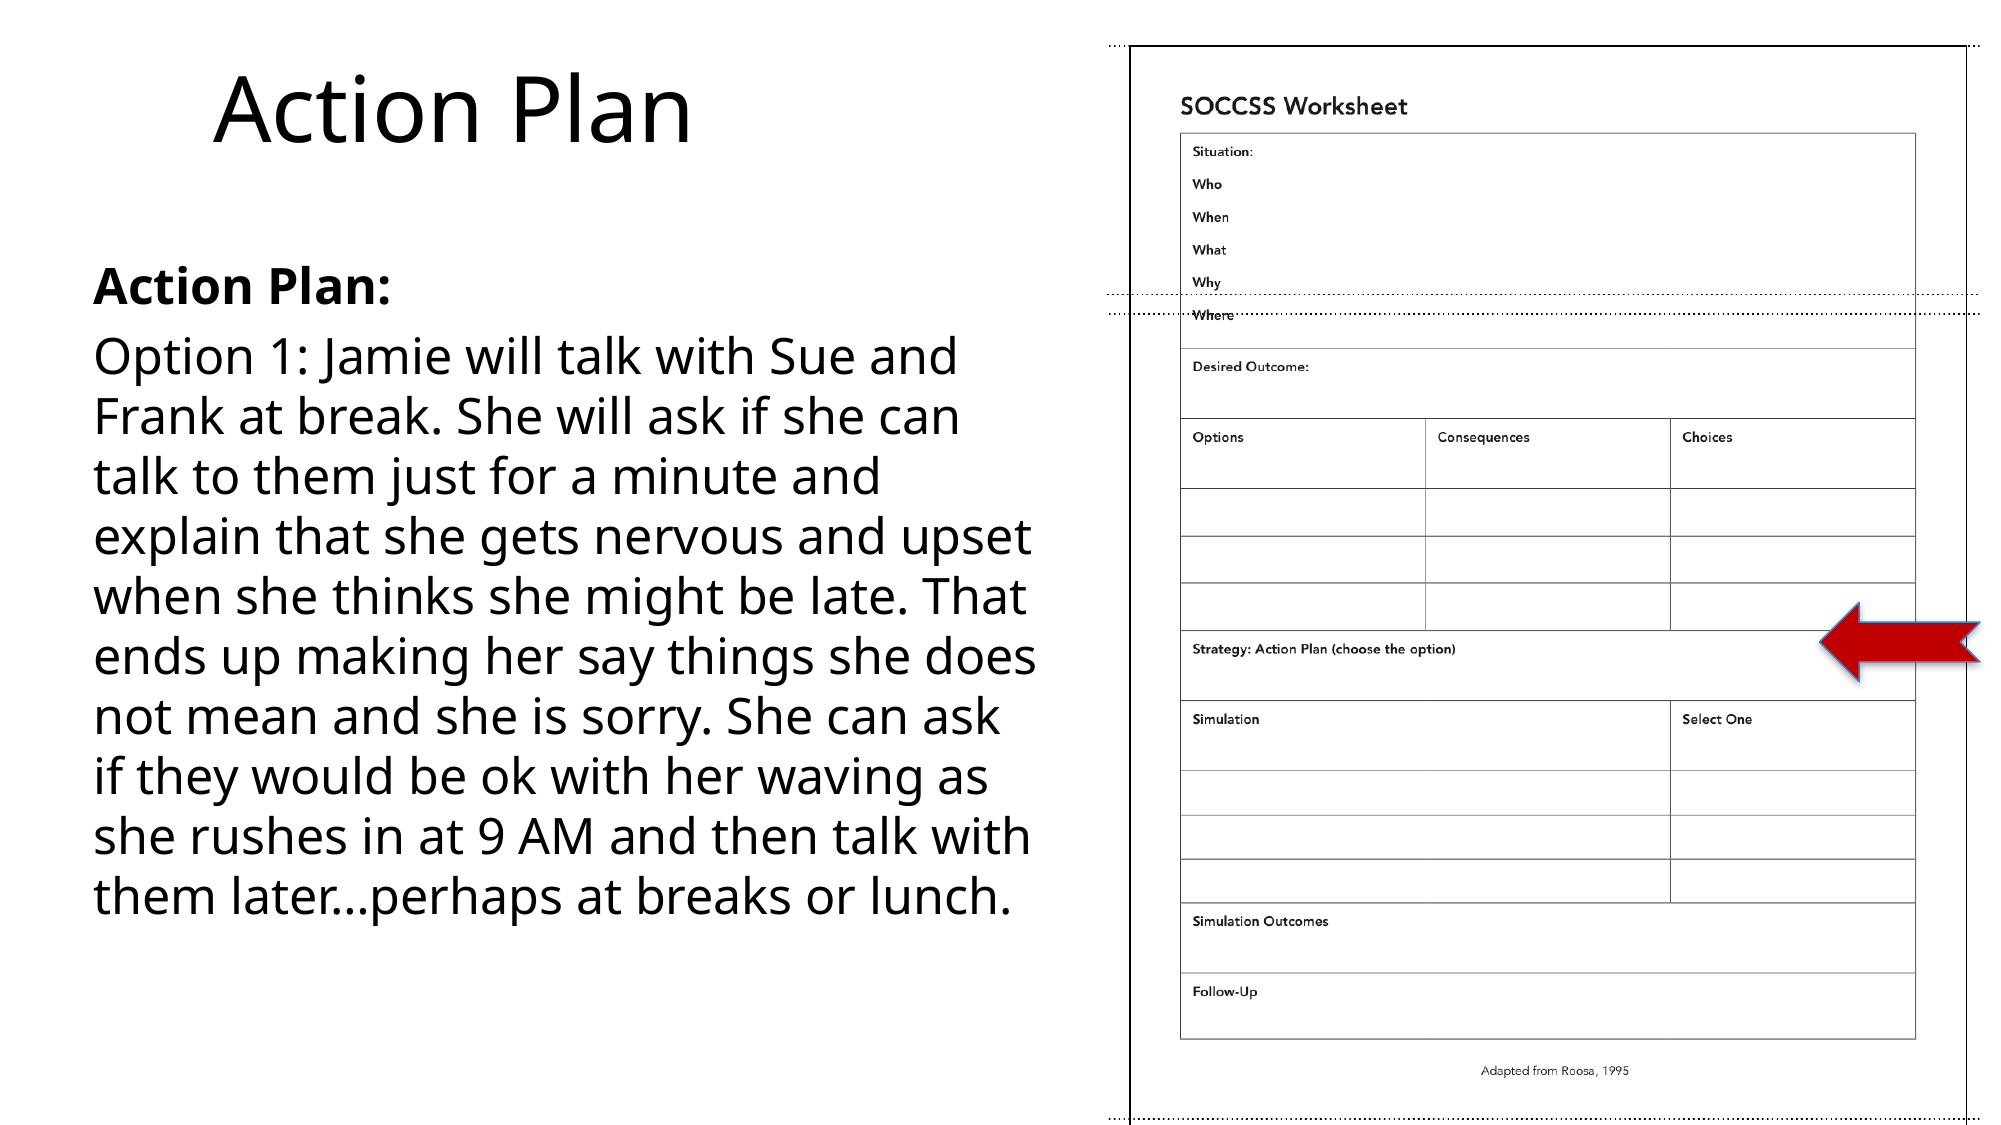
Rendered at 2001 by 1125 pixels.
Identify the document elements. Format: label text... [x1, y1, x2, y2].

title Action Plan [96, 25, 813, 187]
list Action Plan: Option 1: Jamie will talk with Sue and Frank at break. She will ask if she can talk to them just for a minute and explain that she gets nervous and upset when she thinks she might be late. That ends up making her say things she does not mean and she is sorry. She can ask if they would be ok with her waving as she rushes in at 9 AM and then talk with them later…perhaps at breaks or lunch. [78, 246, 1060, 958]
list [1106, 25, 1981, 1125]
